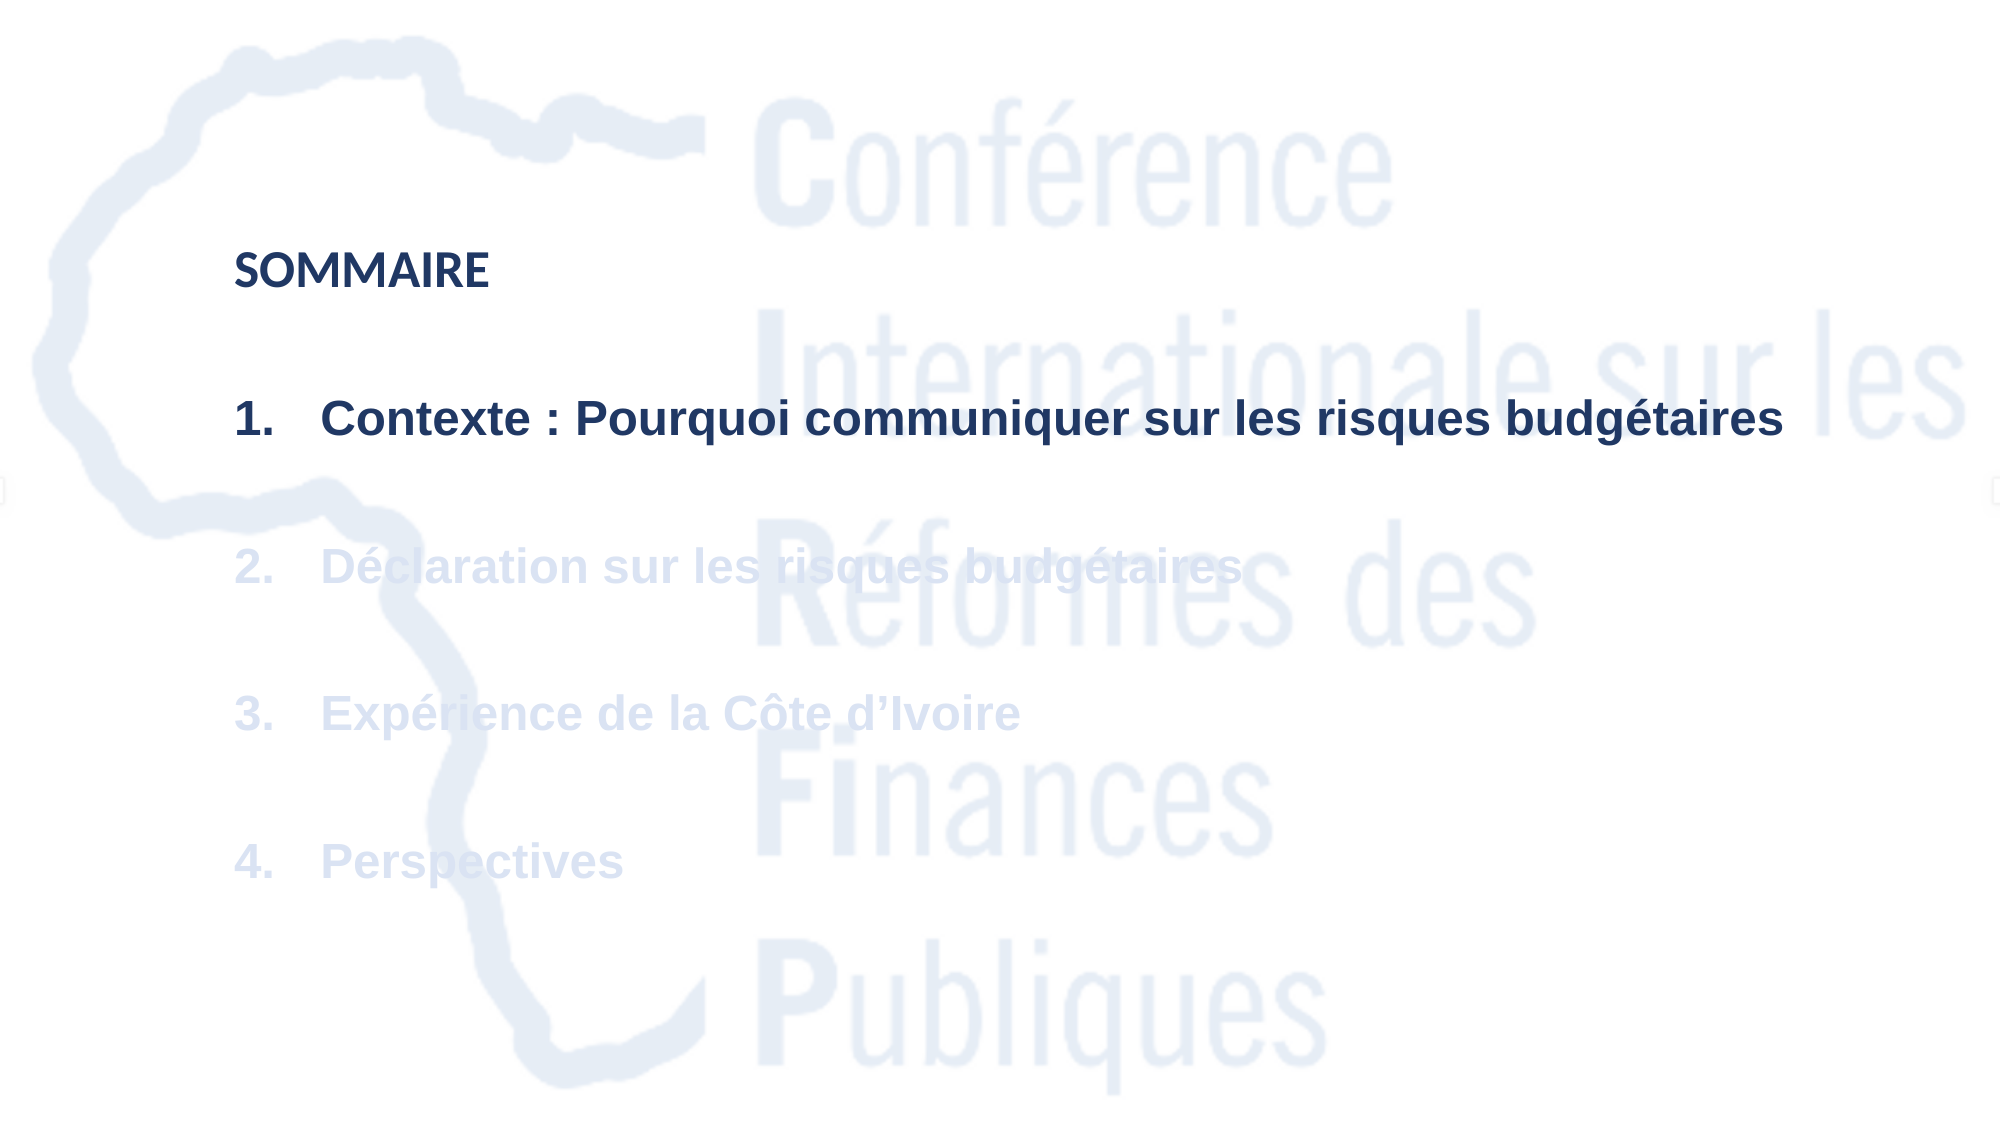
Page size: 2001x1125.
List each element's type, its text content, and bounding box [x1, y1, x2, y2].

text_box SOMMAIRE Contexte : Pourquoi communiquer sur les risques budgétaires Déclaration sur les risques budgétaires Expérience de la Côte d’Ivoire Perspectives [219, 48, 1854, 946]
